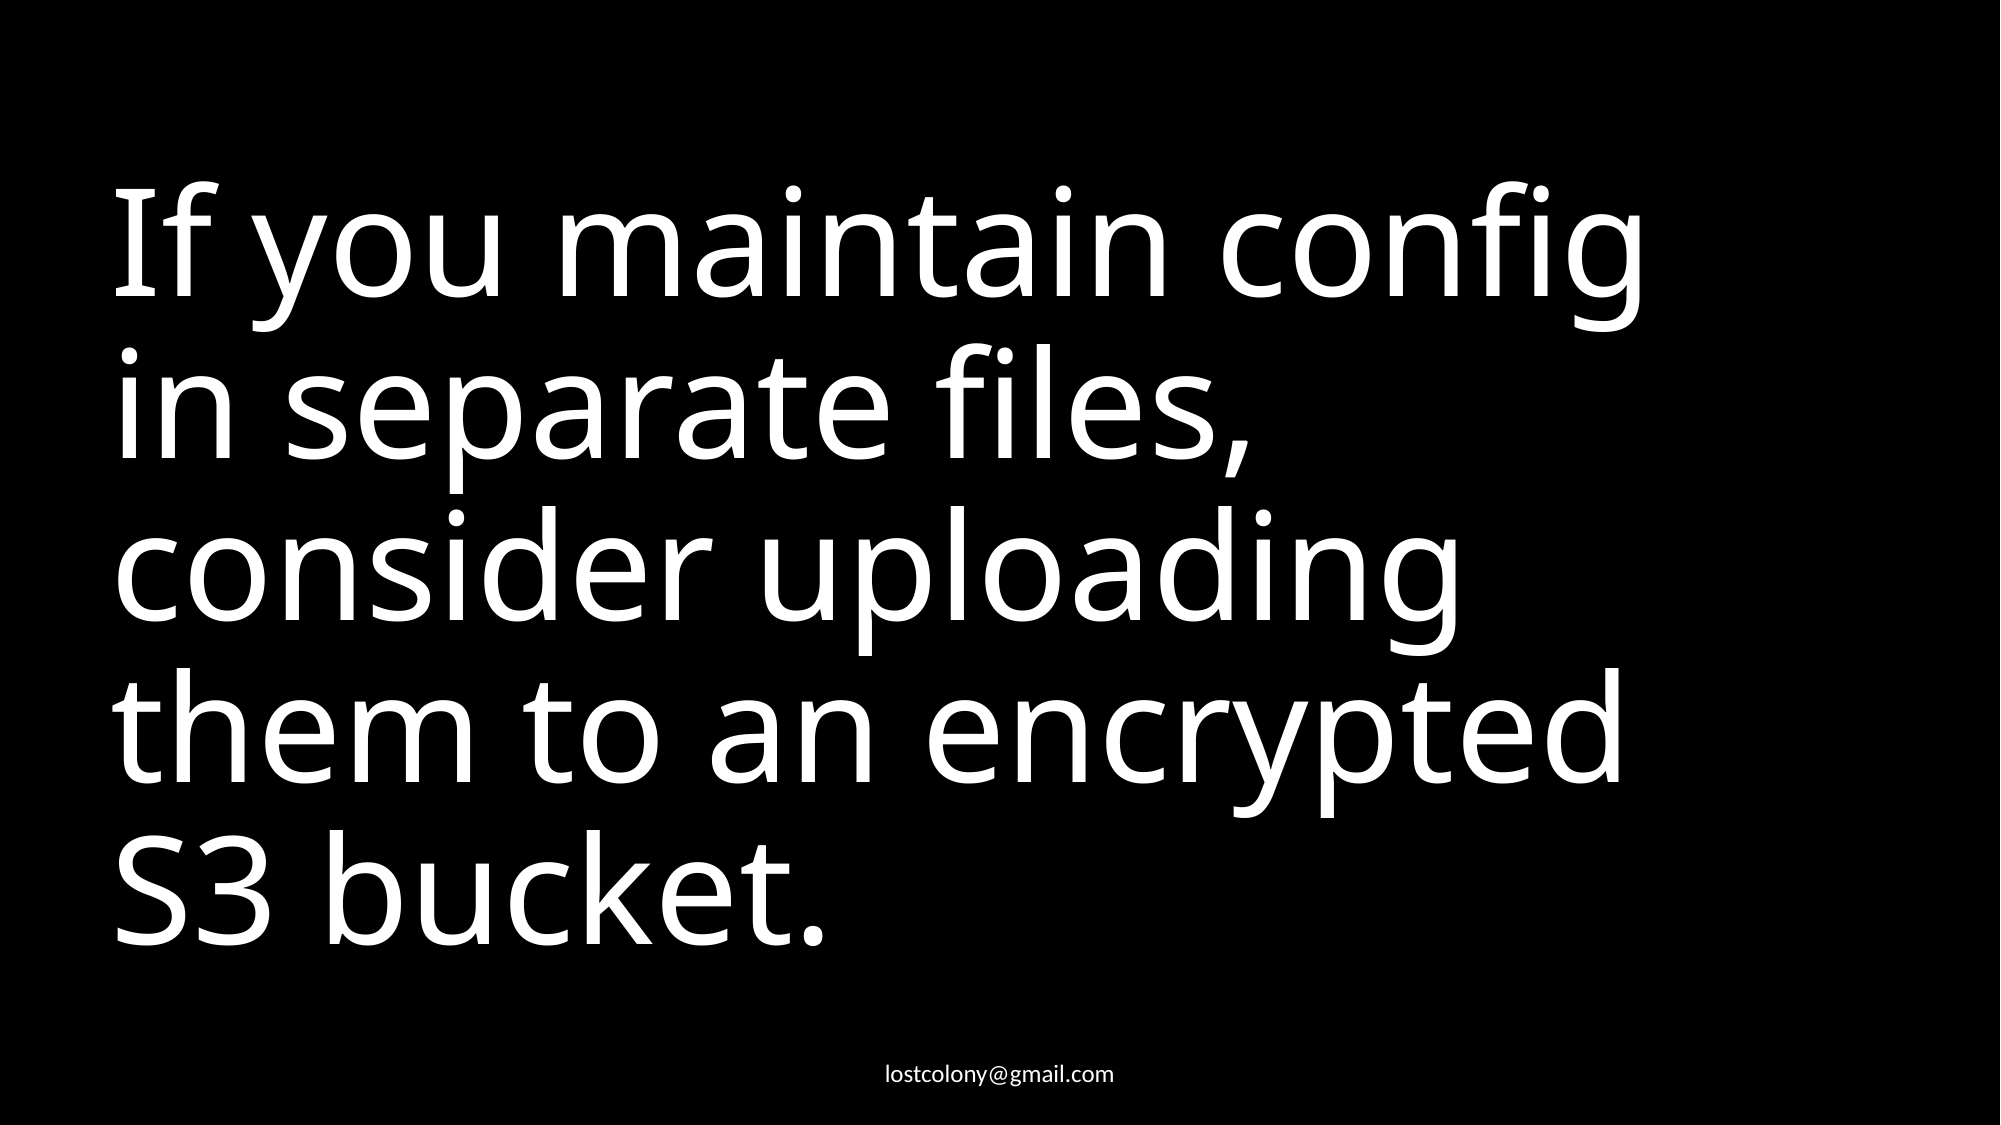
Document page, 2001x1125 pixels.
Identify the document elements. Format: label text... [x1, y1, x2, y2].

footer lostcolony@gmail.com [662, 1042, 1338, 1103]
title If you maintain config in separate files, consider uploading them to an encrypted S3 bucket. [95, 71, 1799, 1073]
